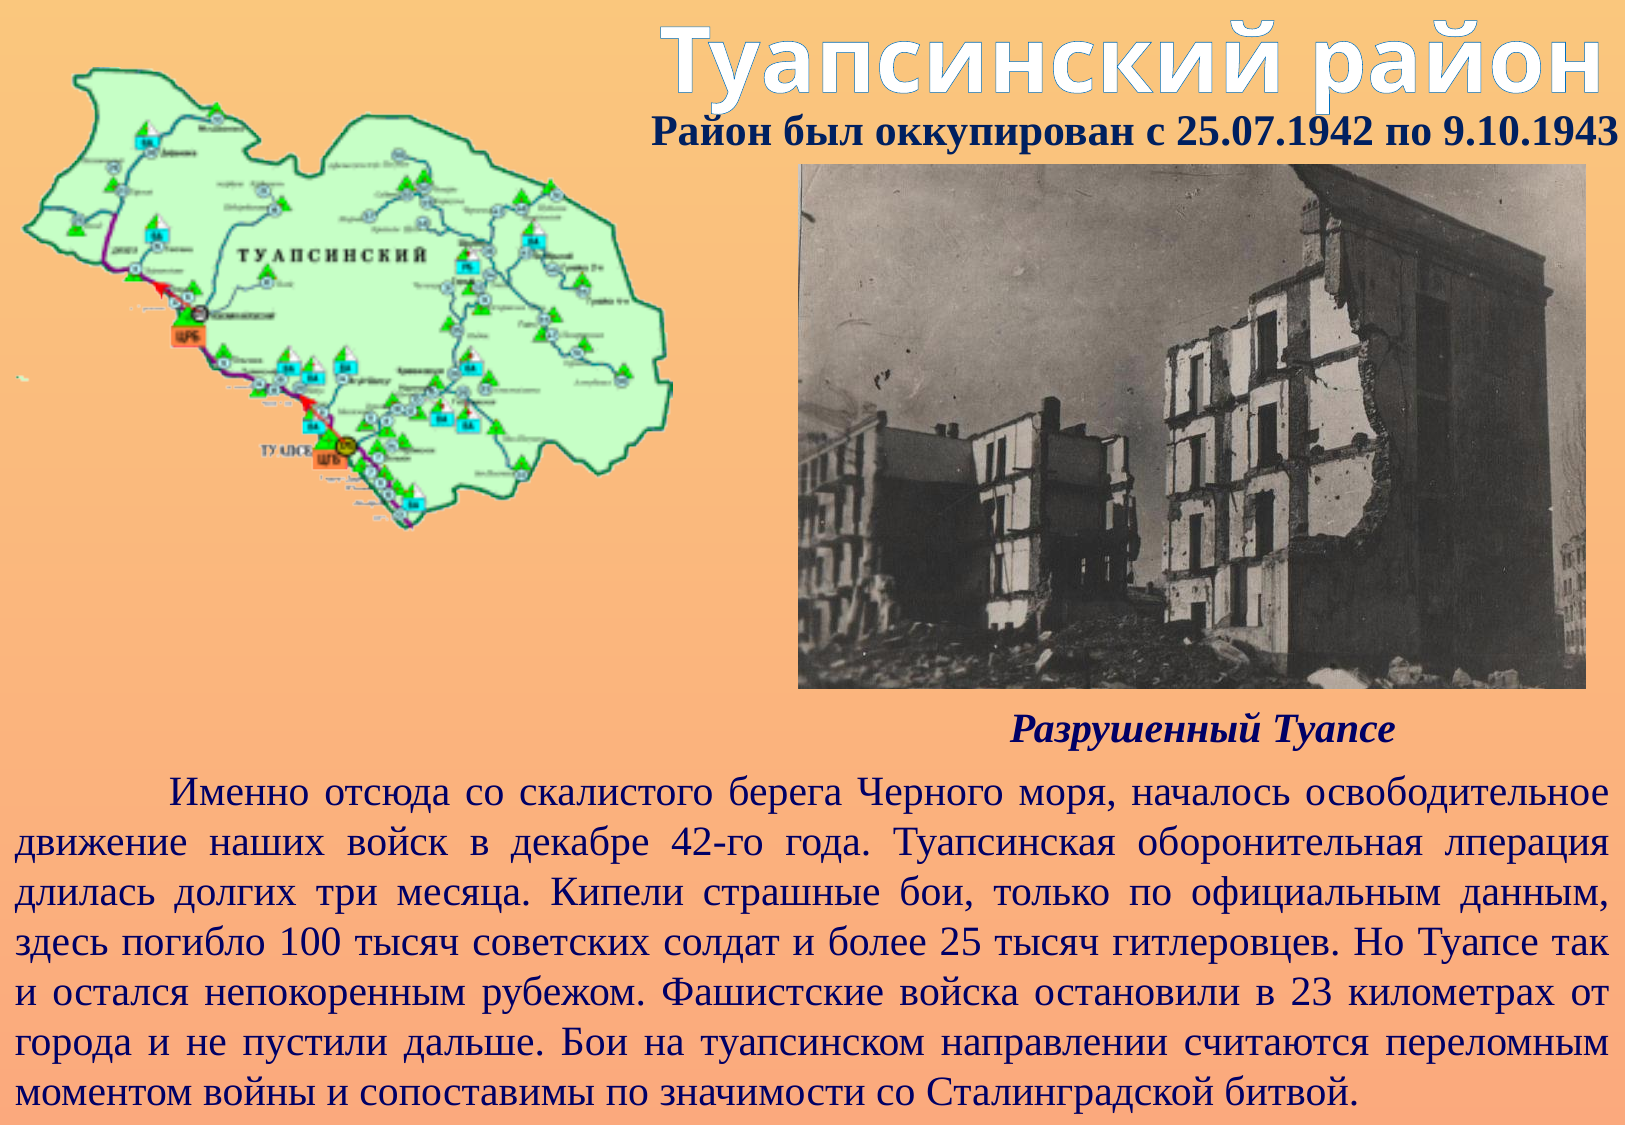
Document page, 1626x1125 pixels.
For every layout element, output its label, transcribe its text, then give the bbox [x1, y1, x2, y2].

picture [798, 164, 1586, 689]
text_box Разрушенный Туапсе [903, 693, 1502, 756]
text_box Туапсинский район [640, 0, 1625, 94]
picture [0, 66, 674, 595]
text_box Район был оккупирован с 25.07.1942 по 9.10.1943 [674, 94, 1625, 162]
text_box Именно отсюда со скалистого берега Черного моря, началось освободительное движение наших войск в декабре 42-го года. Туапсинская оборонительная лперация длилась долгих три месяца. Кипели страшные бои, только по официальным данным, здесь погибло 100 тысяч советских солдат и более 25 тысяч гитлеровцев. Но Туапсе так и остался непокоренным рубежом. Фашистские войска остановили в 23 километрах от города и не пустили дальше. Бои на туапсинском направлении считаются переломным моментом войны и сопоставимы по значимости со Сталинградской битвой. [0, 756, 1625, 1122]
